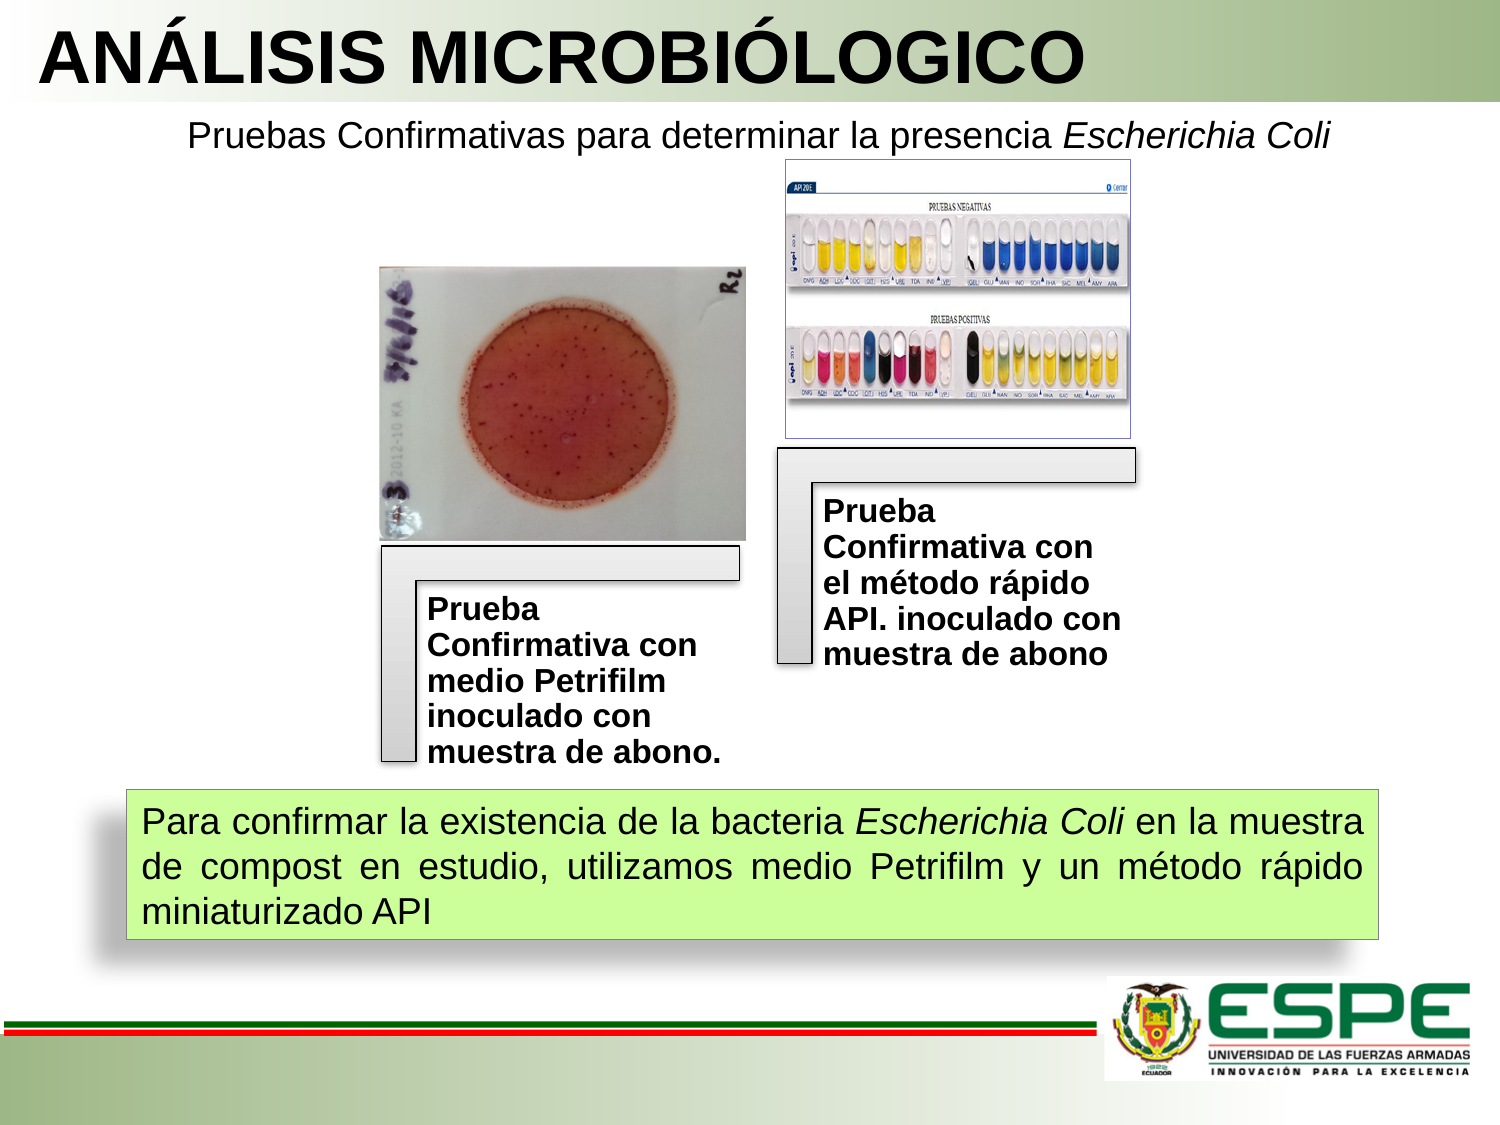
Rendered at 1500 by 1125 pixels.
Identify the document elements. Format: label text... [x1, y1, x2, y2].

text_box Para confirmar la existencia de la bacteria Escherichia Coli en la muestra de compost en estudio, utilizamos medio Petrifilm y un método rápido miniaturizado API [126, 789, 1379, 940]
picture [380, 220, 745, 587]
picture [784, 159, 1132, 439]
picture [1104, 976, 1483, 1081]
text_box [297, 447, 1220, 866]
text_box Pruebas Confirmativas para determinar la presencia Escherichia Coli [17, 106, 1500, 164]
text_box ANÁLISIS MICROBIÓLOGICO [2, 1, 1500, 106]
